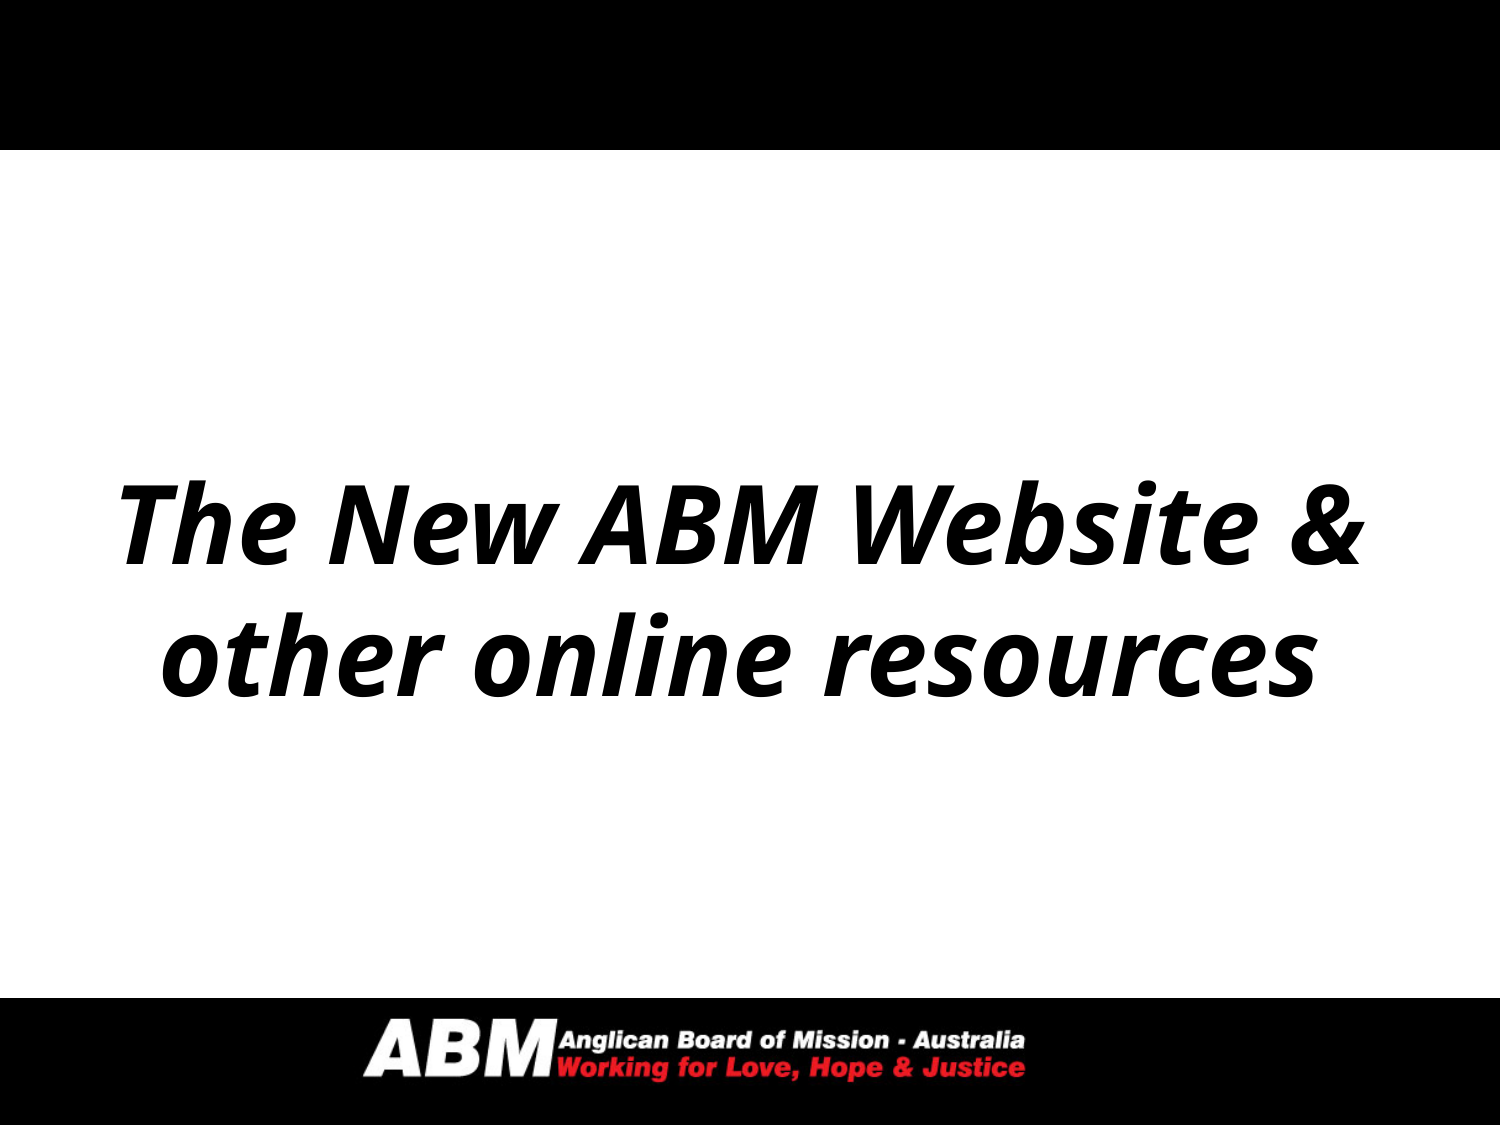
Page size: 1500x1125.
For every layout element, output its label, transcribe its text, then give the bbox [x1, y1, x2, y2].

title The New ABM Website & other online resources [64, 444, 1416, 729]
picture [304, 998, 1102, 1125]
